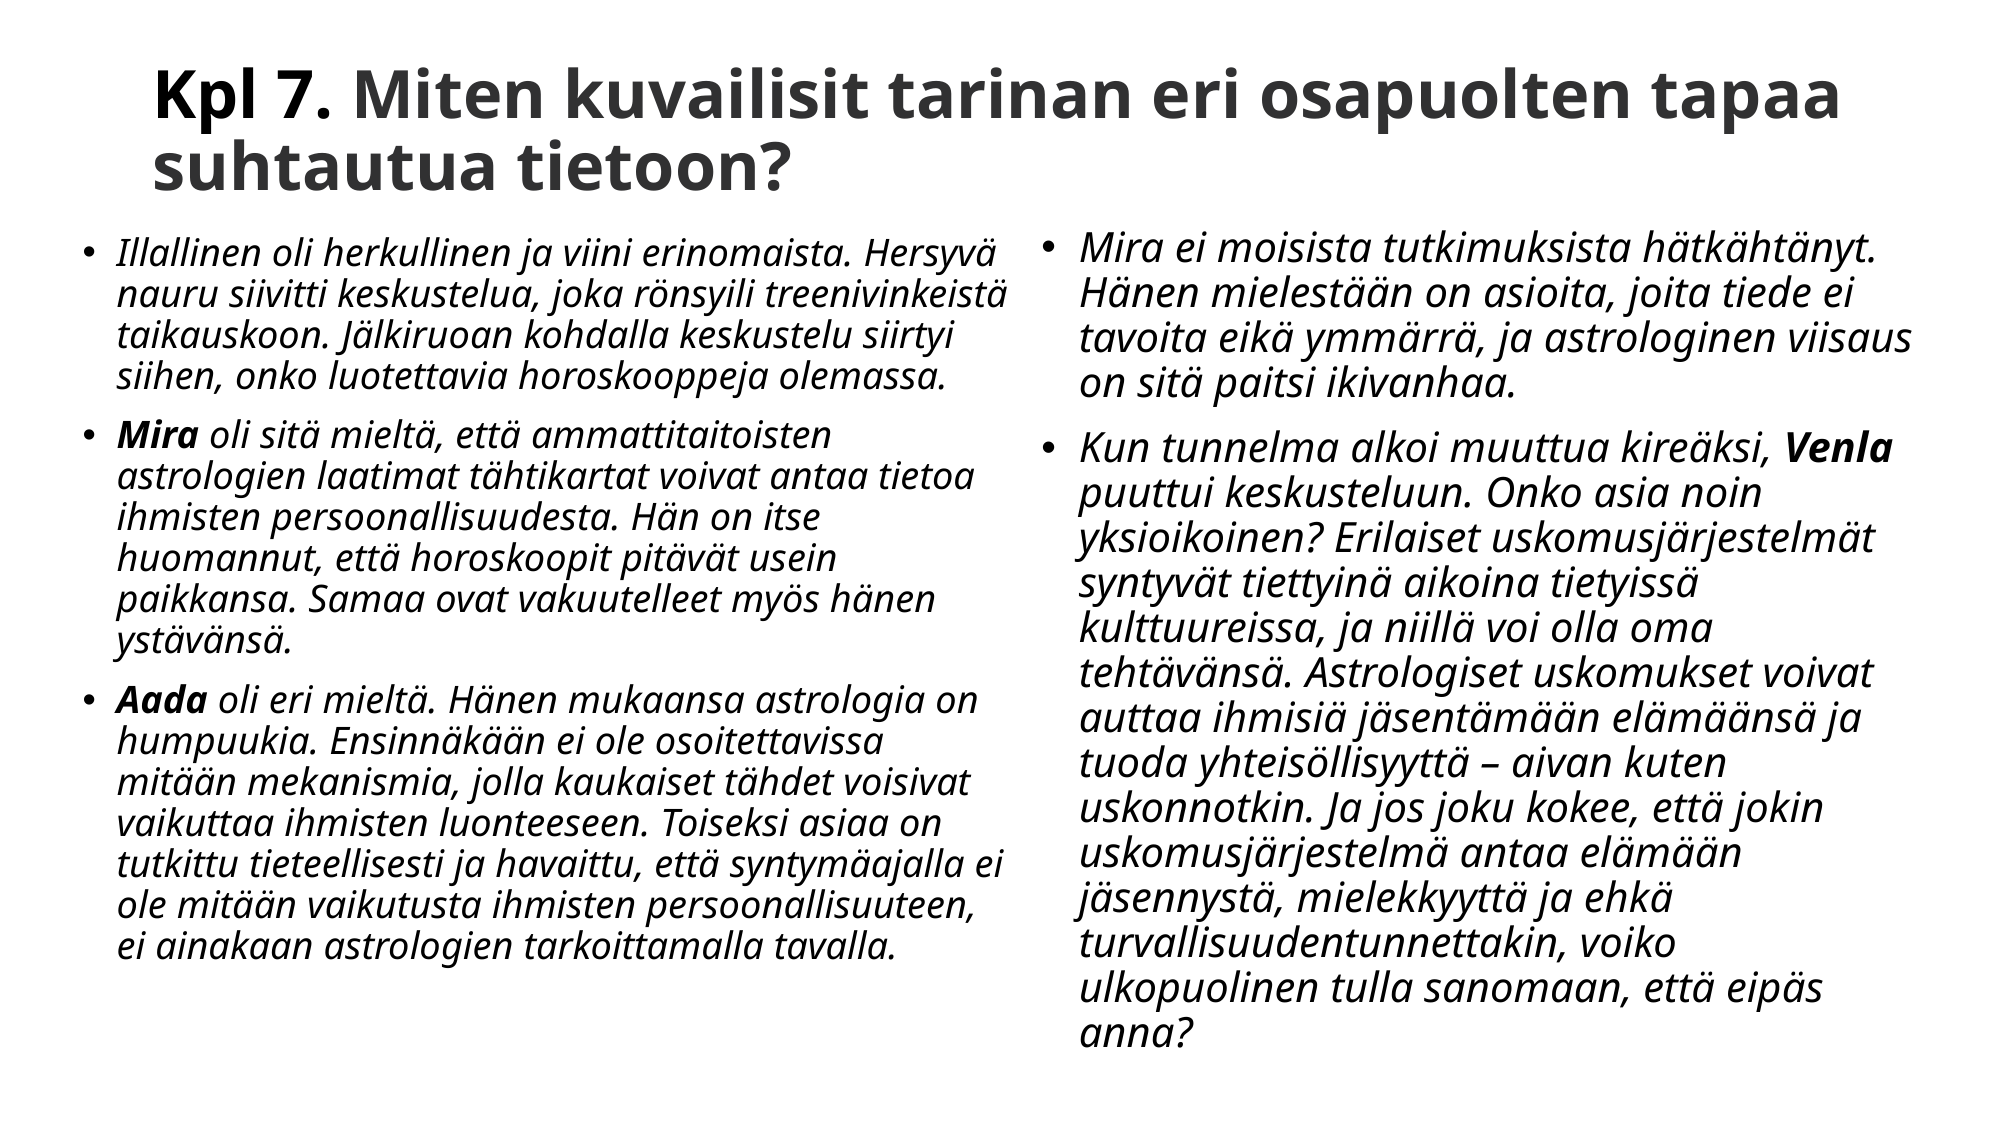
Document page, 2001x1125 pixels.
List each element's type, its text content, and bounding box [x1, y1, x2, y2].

list Illallinen oli herkullinen ja viini erinomaista. Hersyvä nauru siivitti keskustelua, joka rönsyili treenivinkeistä taikauskoon. Jälkiruoan kohdalla keskustelu siirtyi siihen, onko luotettavia horoskooppeja olemassa. Mira oli sitä mieltä, että ammattitaitoisten astrologien laatimat tähtikartat voivat antaa tietoa ihmisten persoonallisuudesta. Hän on itse huomannut, että horoskoopit pitävät usein paikkansa. Samaa ovat vakuutelleet myös hänen ystävänsä. Aada oli eri mieltä. Hänen mukaansa astrologia on humpuukia. Ensinnäkään ei ole osoitettavissa mitään mekanismia, jolla kaukaiset tähdet voisivat vaikuttaa ihmisten luonteeseen. Toiseksi asiaa on tutkittu tieteellisesti ja havaittu, että syntymäajalla ei ole mitään vaikutusta ihmisten persoonallisuuteen, ei ainakaan astrologien tarkoittamalla tavalla. [67, 226, 1027, 1065]
title Kpl 7. Miten kuvailisit tarinan eri osapuolten tapaa suhtautua tietoon? [137, 169, 1863, 177]
list Mira ei moisista tutkimuksista hätkähtänyt. Hänen mielestään on asioita, joita tiede ei tavoita eikä ymmärrä, ja astrologinen viisaus on sitä paitsi ikivanhaa. Kun tunnelma alkoi muuttua kireäksi, Venla puuttui keskusteluun. Onko asia noin yksioikoinen? Erilaiset uskomusjärjestelmät syntyvät tiettyinä aikoina tietyissä kulttuureissa, ja niillä voi olla oma tehtävänsä. Astrologiset uskomukset voivat auttaa ihmisiä jäsentämään elämäänsä ja tuoda yhteisöllisyyttä – aivan kuten uskonnotkin. Ja jos joku kokee, että jokin uskomusjärjestelmä antaa elämään jäsennystä, mielekkyyttä ja ehkä turvallisuudentunnettakin, voiko ulkopuolinen tulla sanomaan, että eipäs anna? [1026, 218, 1933, 1058]
